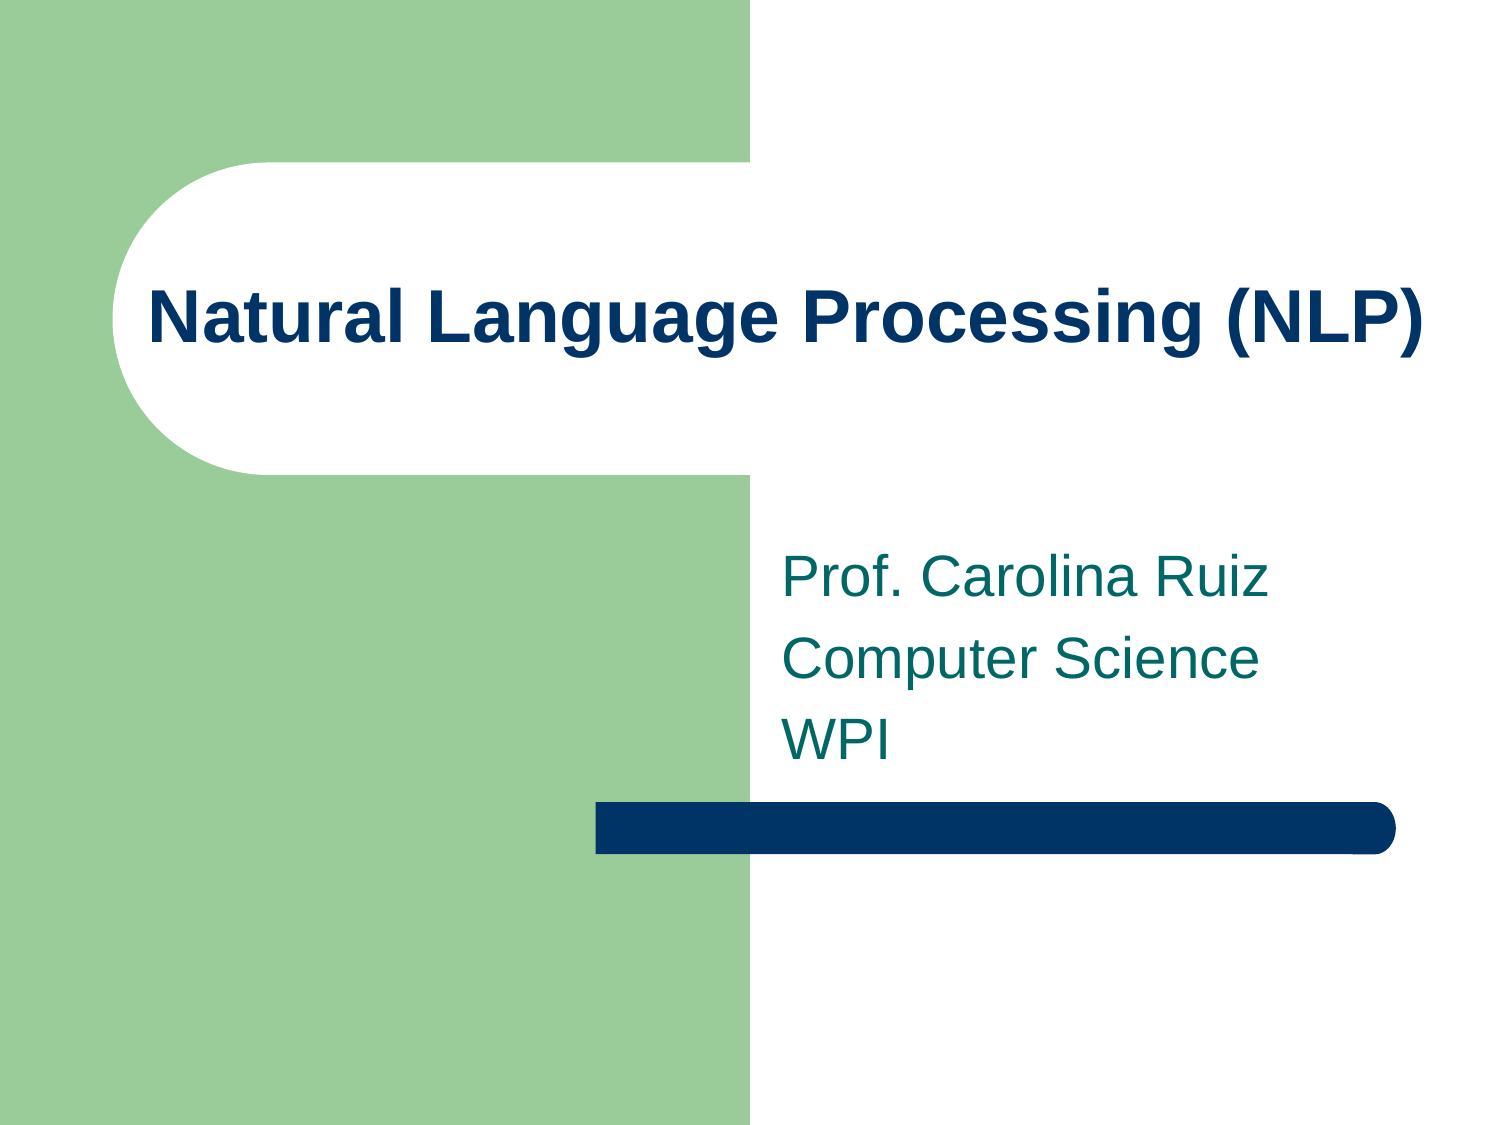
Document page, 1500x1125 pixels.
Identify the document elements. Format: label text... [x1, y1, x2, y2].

subtitle Prof. Carolina Ruiz Computer Science WPI [766, 480, 1425, 780]
title Natural Language Processing (NLP) [112, 162, 1463, 475]
